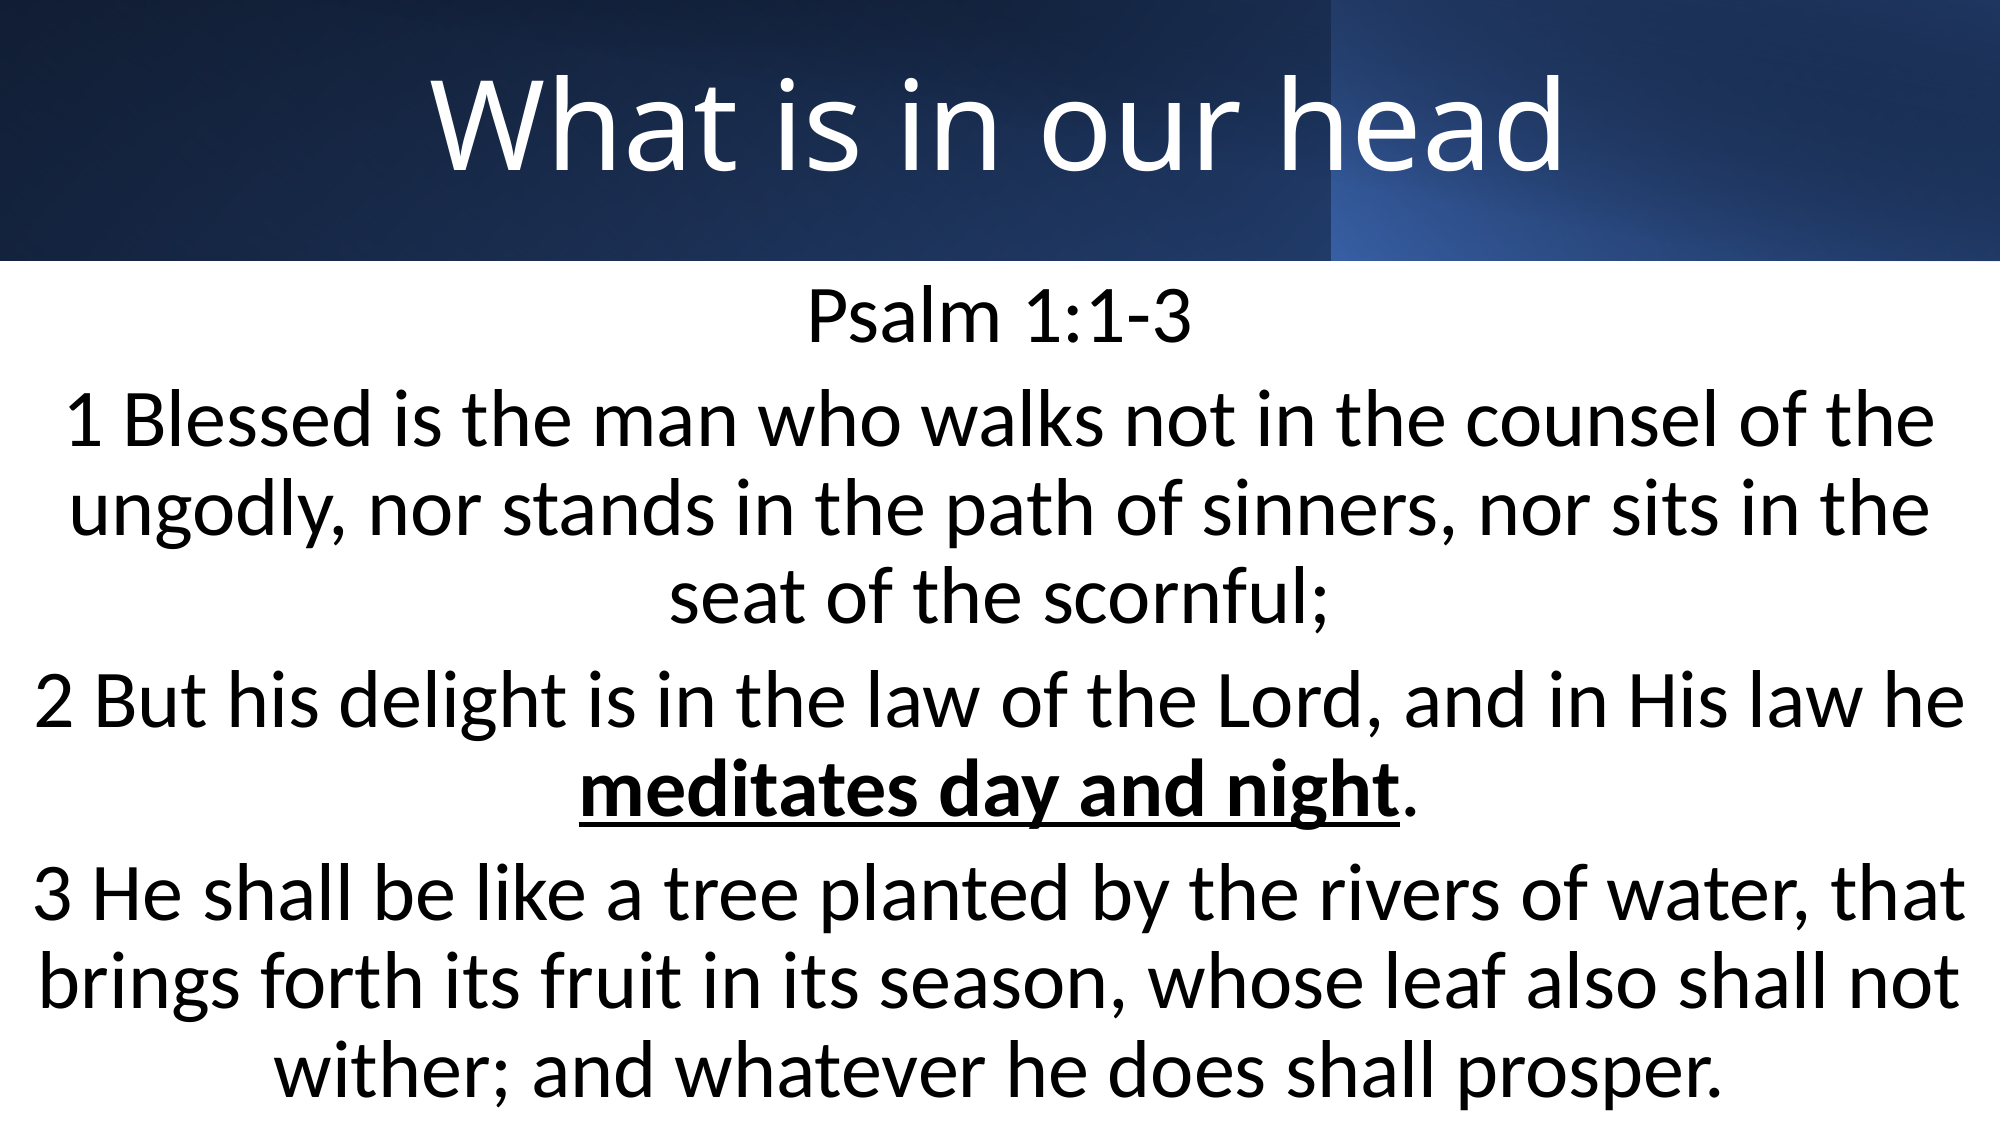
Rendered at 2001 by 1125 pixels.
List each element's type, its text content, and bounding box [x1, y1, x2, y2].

list Psalm 1:1-3 1 Blessed is the man who walks not in the counsel of the ungodly, nor stands in the path of sinners, nor sits in the seat of the scornful; 2 But his delight is in the law of the Lord, and in His law he meditates day and night. 3 He shall be like a tree planted by the rivers of water, that brings forth its fruit in its season, whose leaf also shall not wither; and whatever he does shall prosper. [0, 262, 2000, 1125]
title What is in our head [0, 0, 2000, 261]
